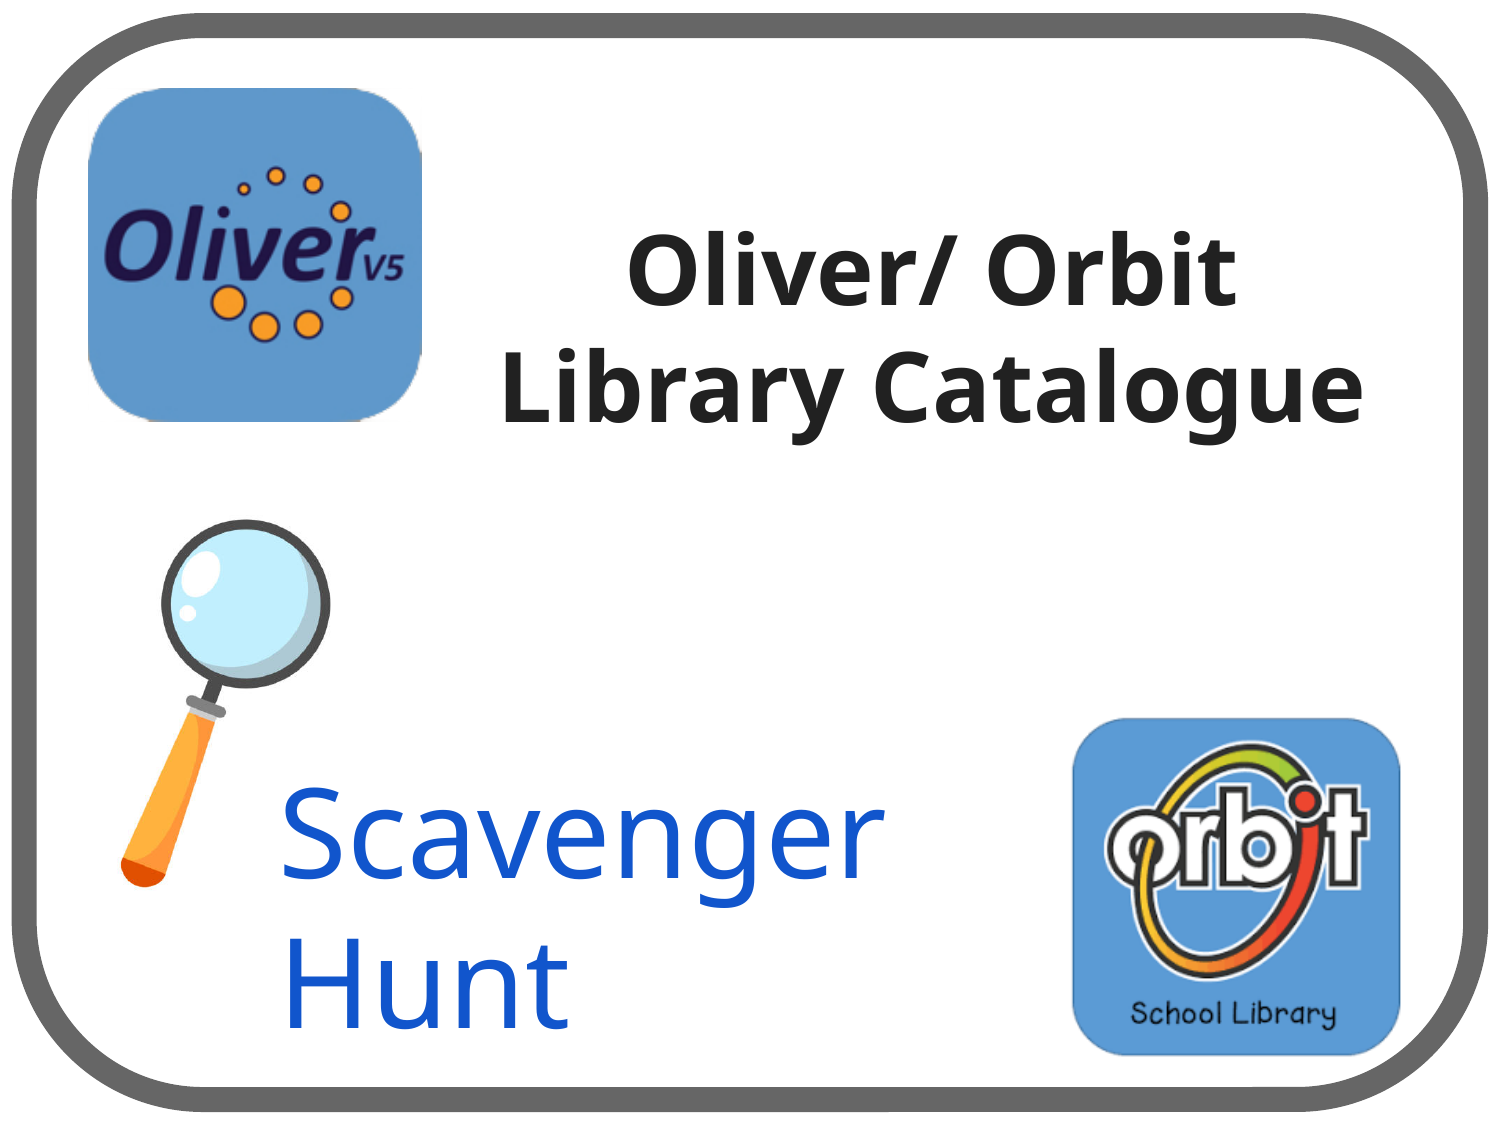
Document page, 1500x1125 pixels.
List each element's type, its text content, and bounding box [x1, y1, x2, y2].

text_box [24, 25, 1476, 1100]
text_box Scavenger Hunt [263, 738, 1057, 1069]
picture [1062, 712, 1410, 1068]
text_box Oliver/ Orbit Library Catalogue [470, 193, 1393, 365]
picture [55, 491, 390, 921]
picture [88, 88, 423, 423]
